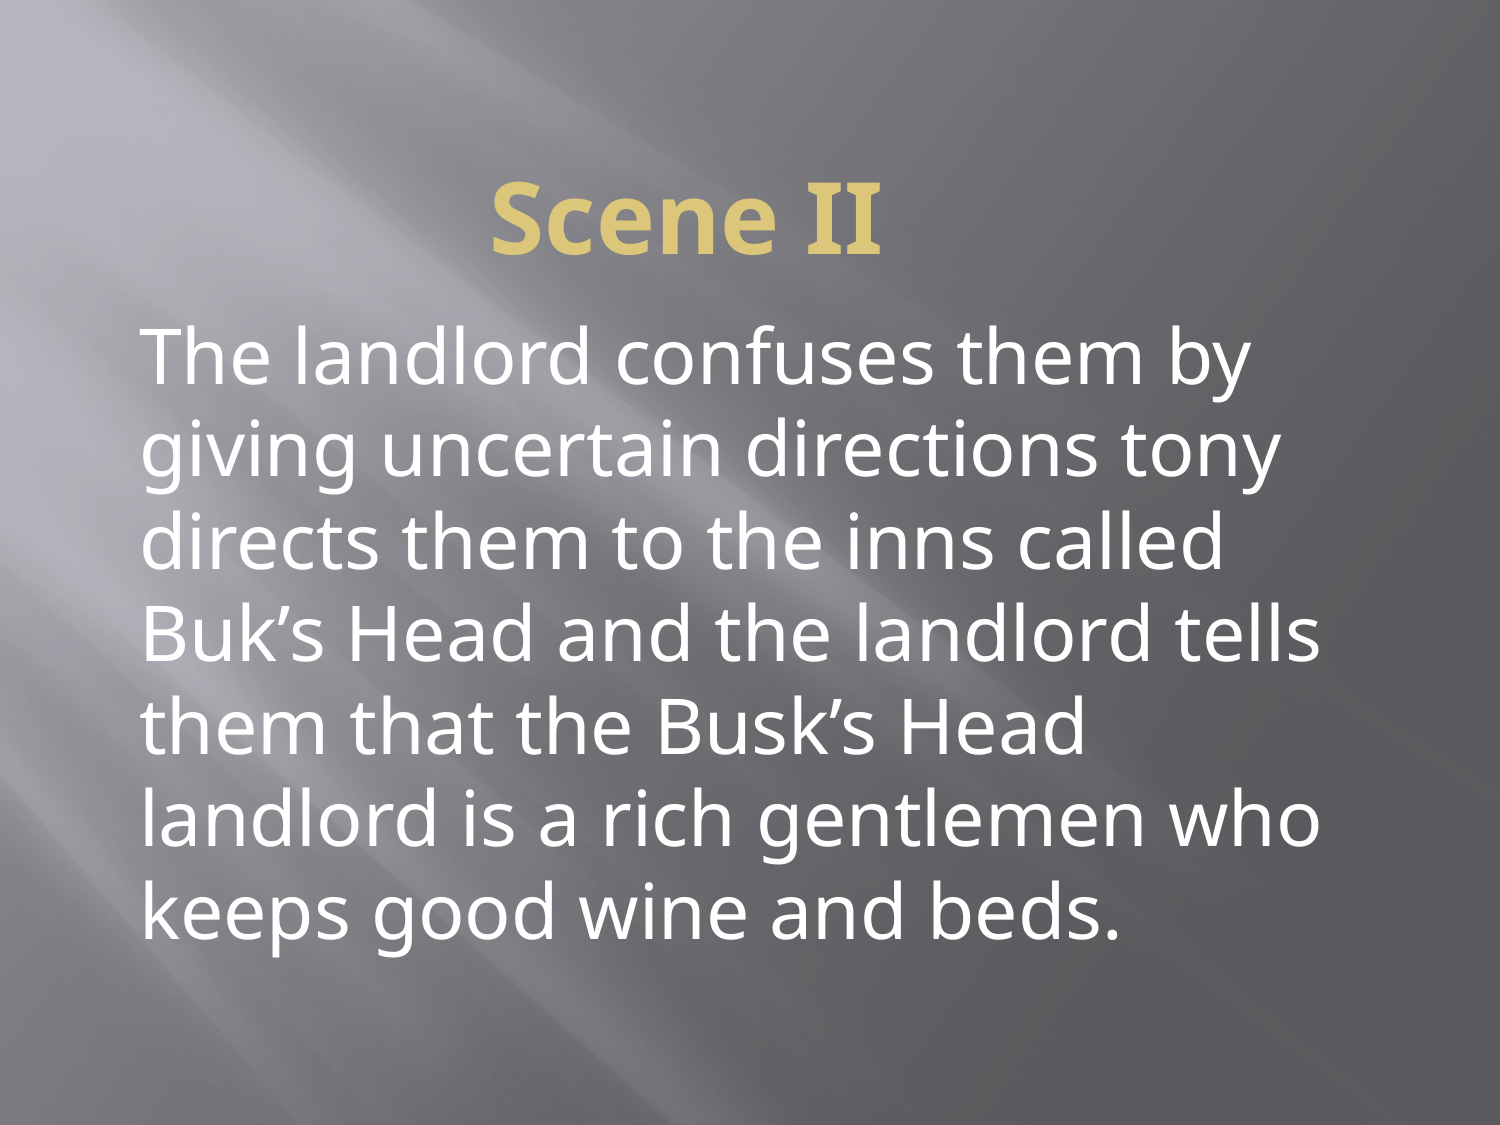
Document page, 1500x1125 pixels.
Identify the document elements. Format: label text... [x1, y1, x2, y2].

title Scene II [474, 112, 1400, 275]
list The landlord confuses them by giving uncertain directions tony directs them to the inns called Buk’s Head and the landlord tells them that the Busk’s Head landlord is a rich gentlemen who keeps good wine and beds. [112, 299, 1413, 938]
